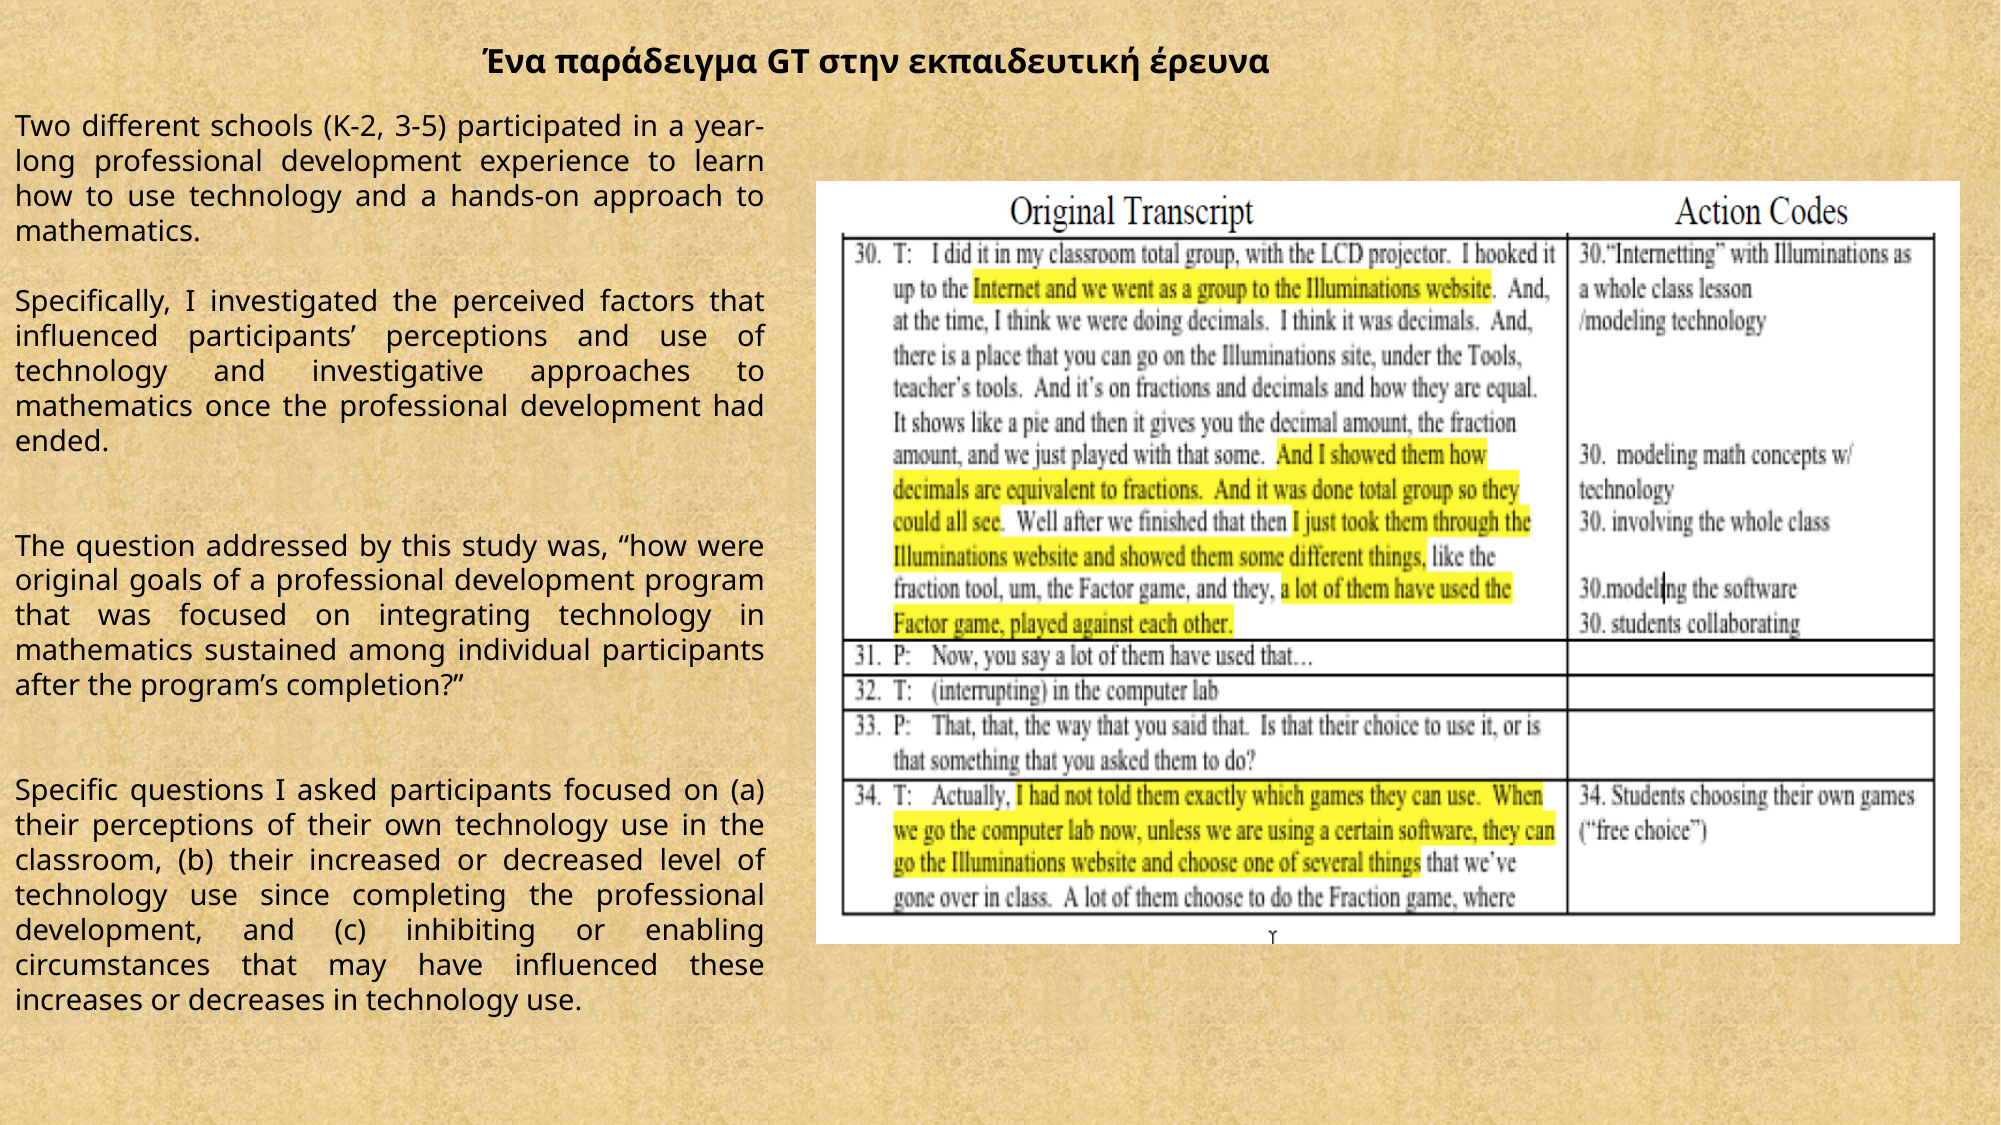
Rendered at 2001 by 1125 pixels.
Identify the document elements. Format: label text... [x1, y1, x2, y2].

picture [0, 0, 2001, 1125]
text_box Ένα παράδειγμα GT στην εκπαιδευτική έρευνα [467, 32, 1416, 88]
text_box Two different schools (K-2, 3-5) participated in a year-long professional development experience to learn how to use technology and a hands-on approach to mathematics. Specifically, I investigated the perceived factors that influenced participants’ perceptions and use of technology and investigative approaches to mathematics once the professional development had ended. The question addressed by this study was, “how were original goals of a professional development program that was focused on integrating technology in mathematics sustained among individual participants after the program’s completion?” Specific questions I asked participants focused on (a) their perceptions of their own technology use in the classroom, (b) their increased or decreased level of technology use since completing the professional development, and (c) inhibiting or enabling circumstances that may have influenced these increases or decreases in technology use. [0, 99, 781, 1024]
